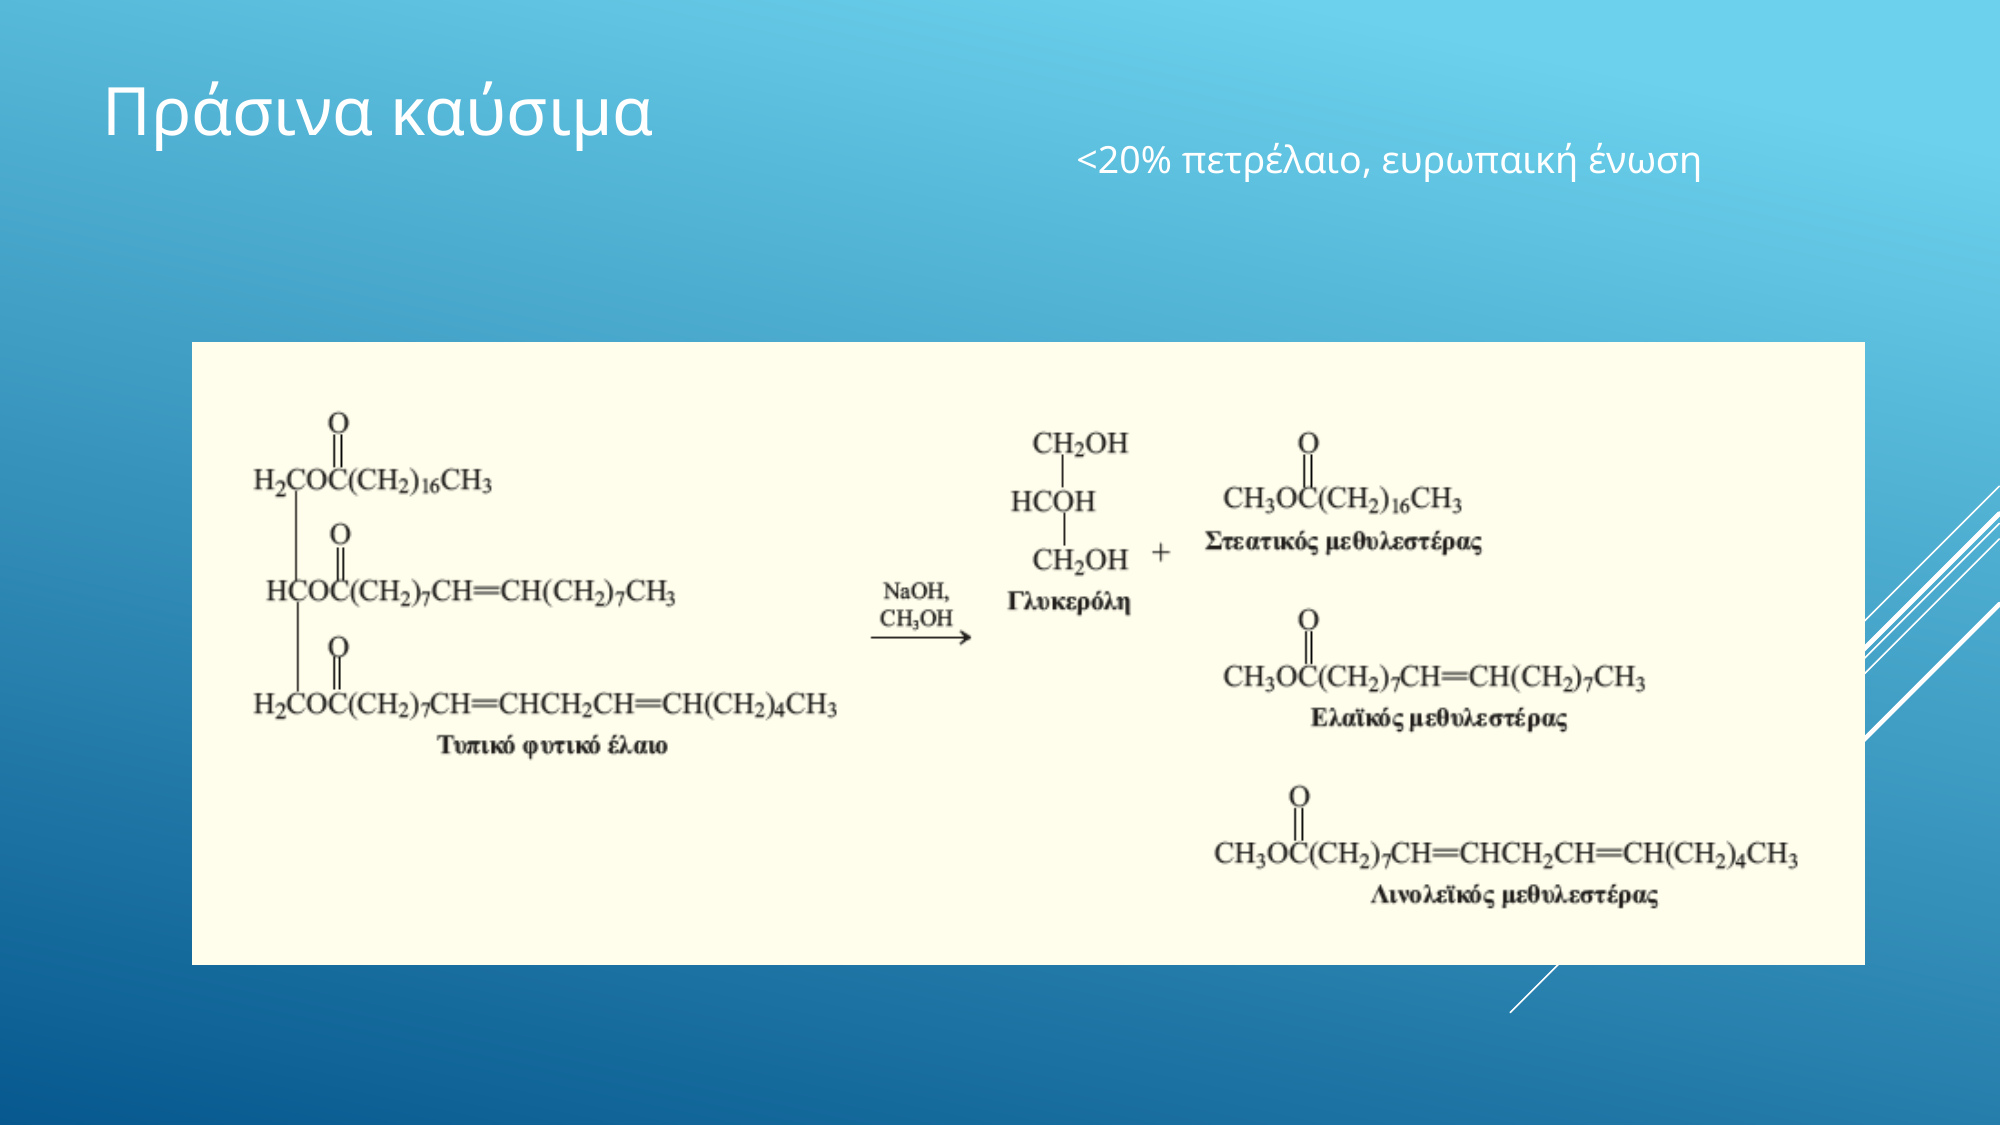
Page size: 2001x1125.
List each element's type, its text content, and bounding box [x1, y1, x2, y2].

text_box <20% πετρέλαιο, ευρωπαική ένωση [1061, 128, 1718, 189]
text_box Πράσινα καύσιμα [87, 61, 711, 156]
picture [192, 342, 1865, 965]
